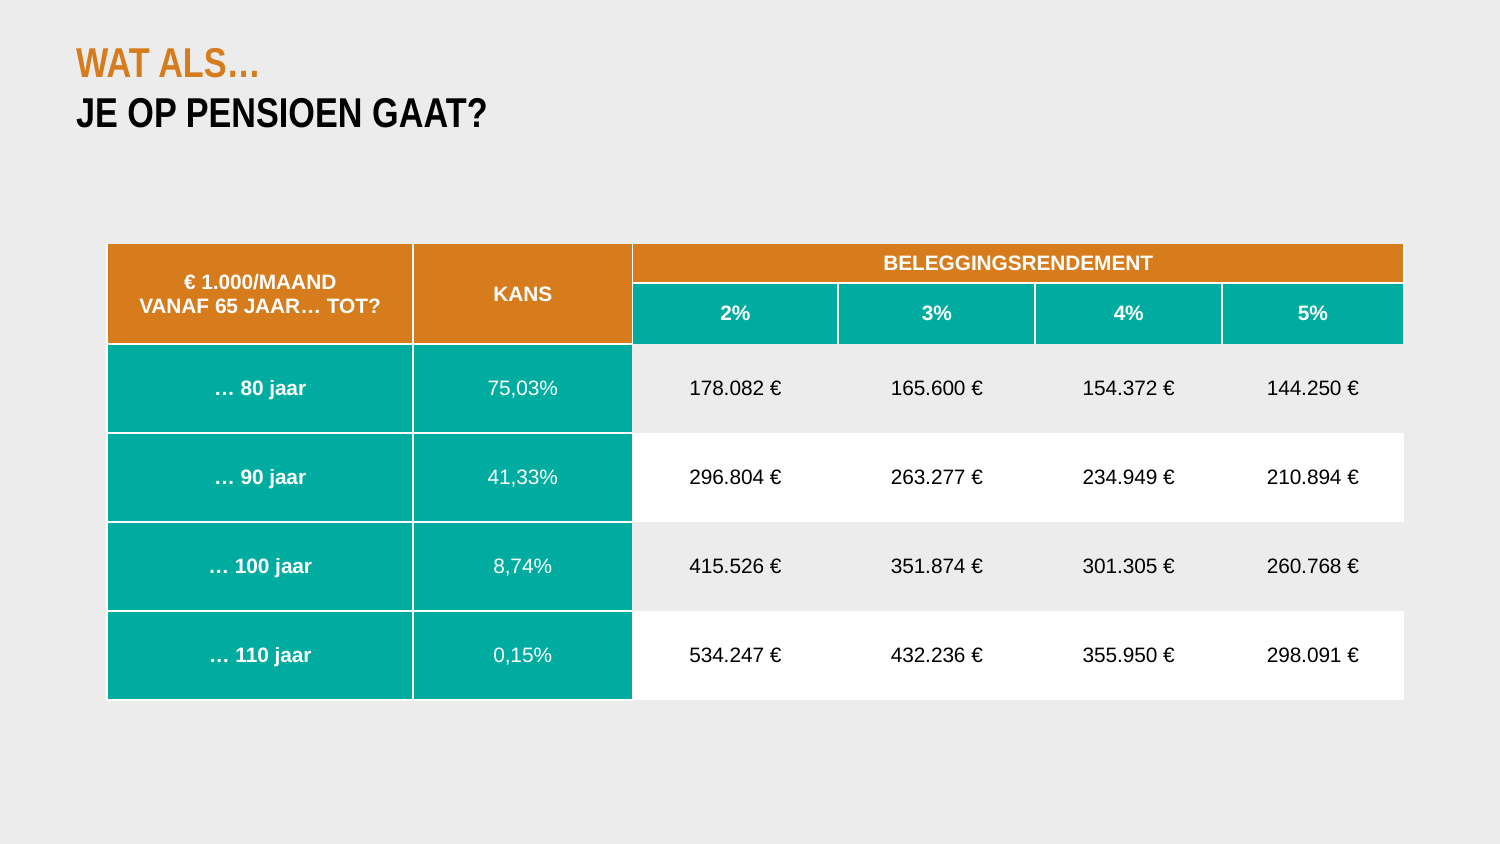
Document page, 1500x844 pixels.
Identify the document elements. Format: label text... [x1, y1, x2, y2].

table_cell 3% [839, 284, 1034, 344]
table_cell 154.372 € [1035, 344, 1222, 433]
table_cell 355.950 € [1035, 611, 1222, 700]
table_cell 351.874 € [838, 522, 1035, 611]
table_cell 210.894 € [1222, 433, 1404, 522]
table_cell … 100 jaar [108, 523, 412, 610]
table_cell 415.526 € [632, 522, 838, 611]
table_cell 144.250 € [1222, 344, 1404, 433]
table_header BELEGGINGSRENDEMENT [633, 244, 1403, 282]
table_cell 165.600 € [838, 344, 1035, 433]
table_cell 301.305 € [1035, 522, 1222, 611]
table_header € 1.000/MAAND VANAF 65 JAAR… TOT? [108, 244, 412, 343]
title Wat als… je op pensioen gaat? [76, 45, 742, 136]
table_cell 8,74% [414, 523, 632, 610]
table_cell … 90 jaar [108, 434, 412, 521]
table_cell 298.091 € [1222, 611, 1404, 700]
table_cell 234.949 € [1035, 433, 1222, 522]
table_header KANS [414, 244, 632, 343]
table_cell 263.277 € [838, 433, 1035, 522]
table_cell … 110 jaar [108, 612, 412, 699]
table_cell 5% [1223, 284, 1403, 344]
table_cell 41,33% [414, 434, 632, 521]
table_cell 296.804 € [632, 433, 838, 522]
table_cell 178.082 € [632, 344, 838, 433]
table_cell 2% [633, 284, 837, 344]
table_cell 534.247 € [632, 611, 838, 700]
table_cell 75,03% [414, 345, 632, 432]
table_cell 0,15% [414, 612, 632, 699]
table_cell … 80 jaar [108, 345, 412, 432]
table_cell 260.768 € [1222, 522, 1404, 611]
table_cell 432.236 € [838, 611, 1035, 700]
table_cell 4% [1036, 284, 1221, 344]
